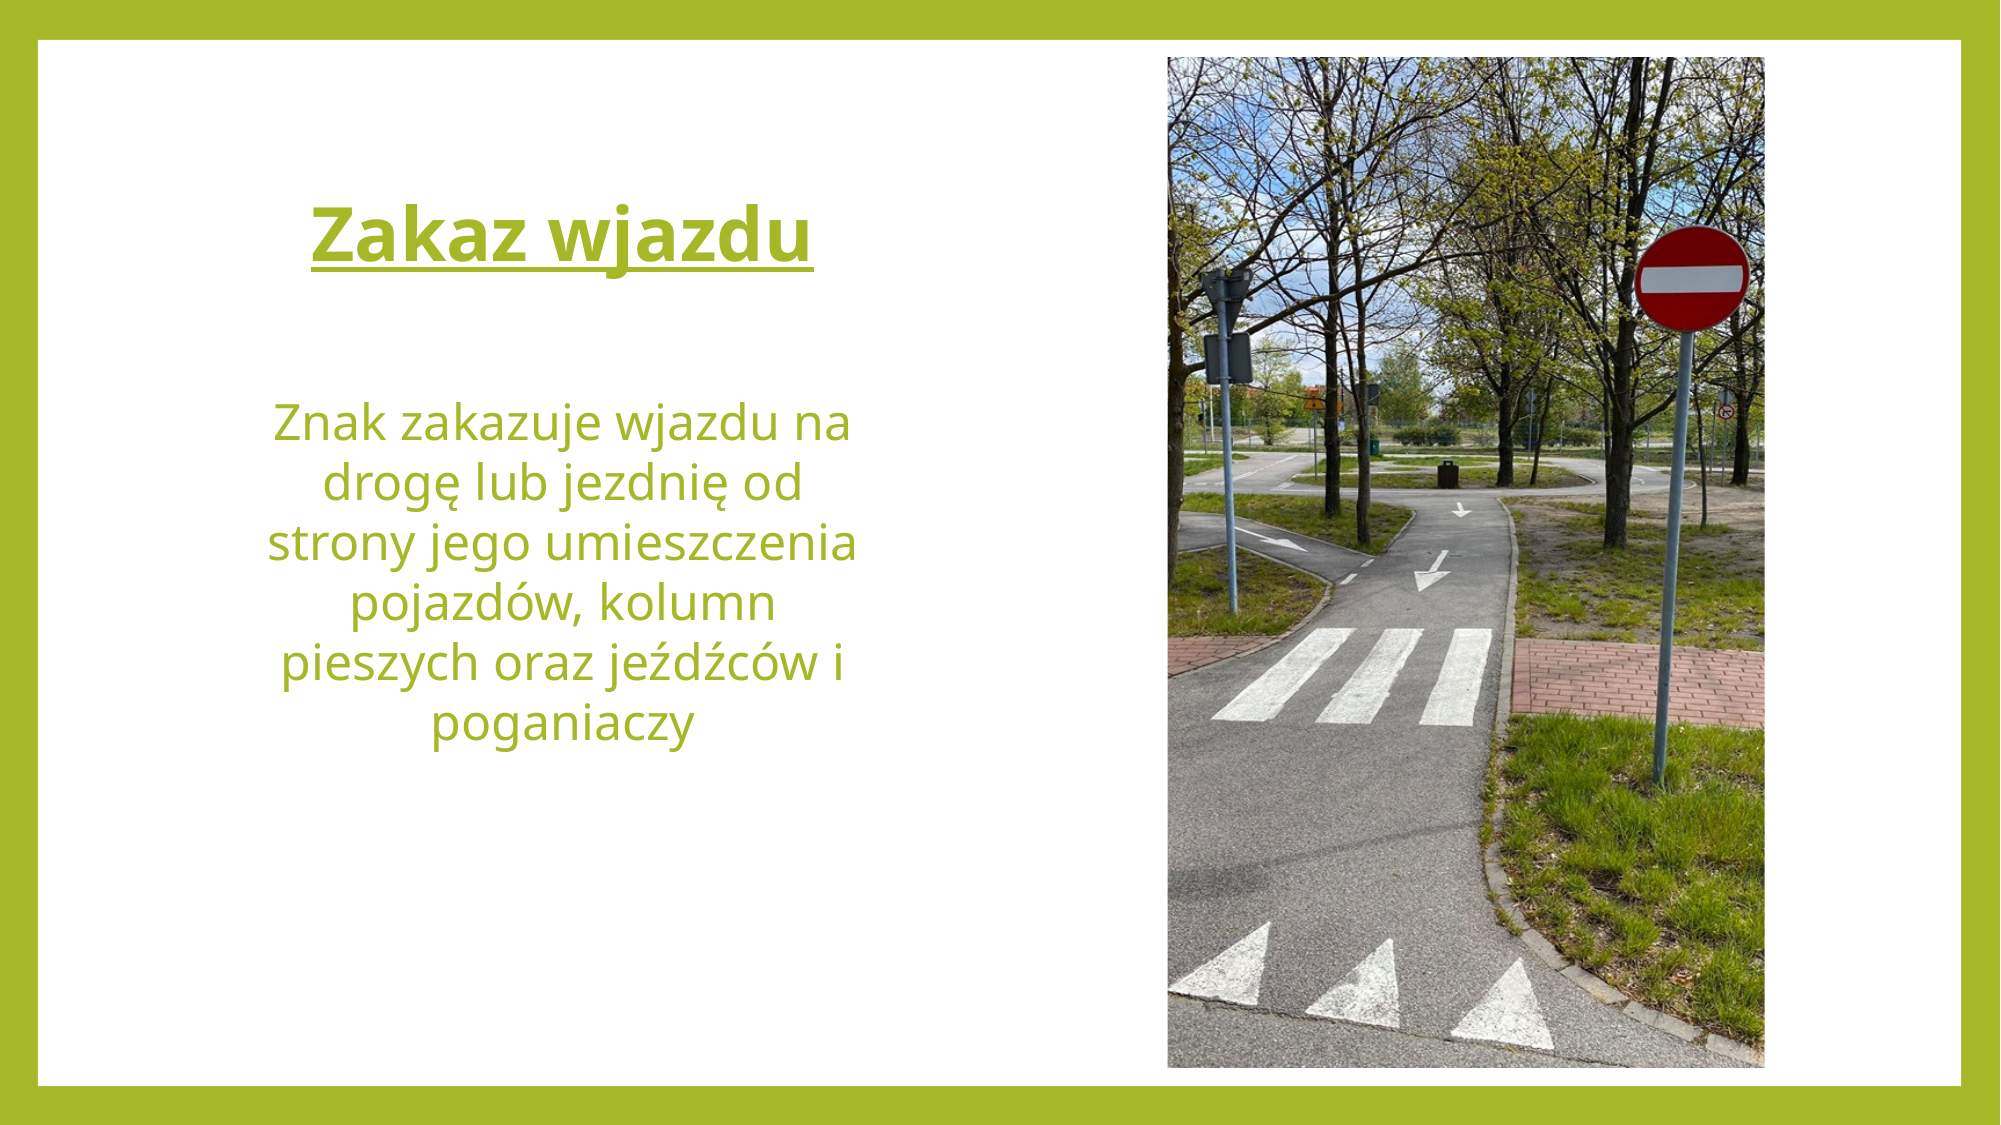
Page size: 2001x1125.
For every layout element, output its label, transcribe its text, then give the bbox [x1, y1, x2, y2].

picture [1167, 57, 1766, 1068]
list Znak zakazuje wjazdu na drogę lub jezdnię od strony jego umieszczenia pojazdów, kolumn pieszych oraz jeźdźców i poganiaczy [240, 382, 886, 856]
title Zakaz wjazdu [240, 0, 886, 285]
